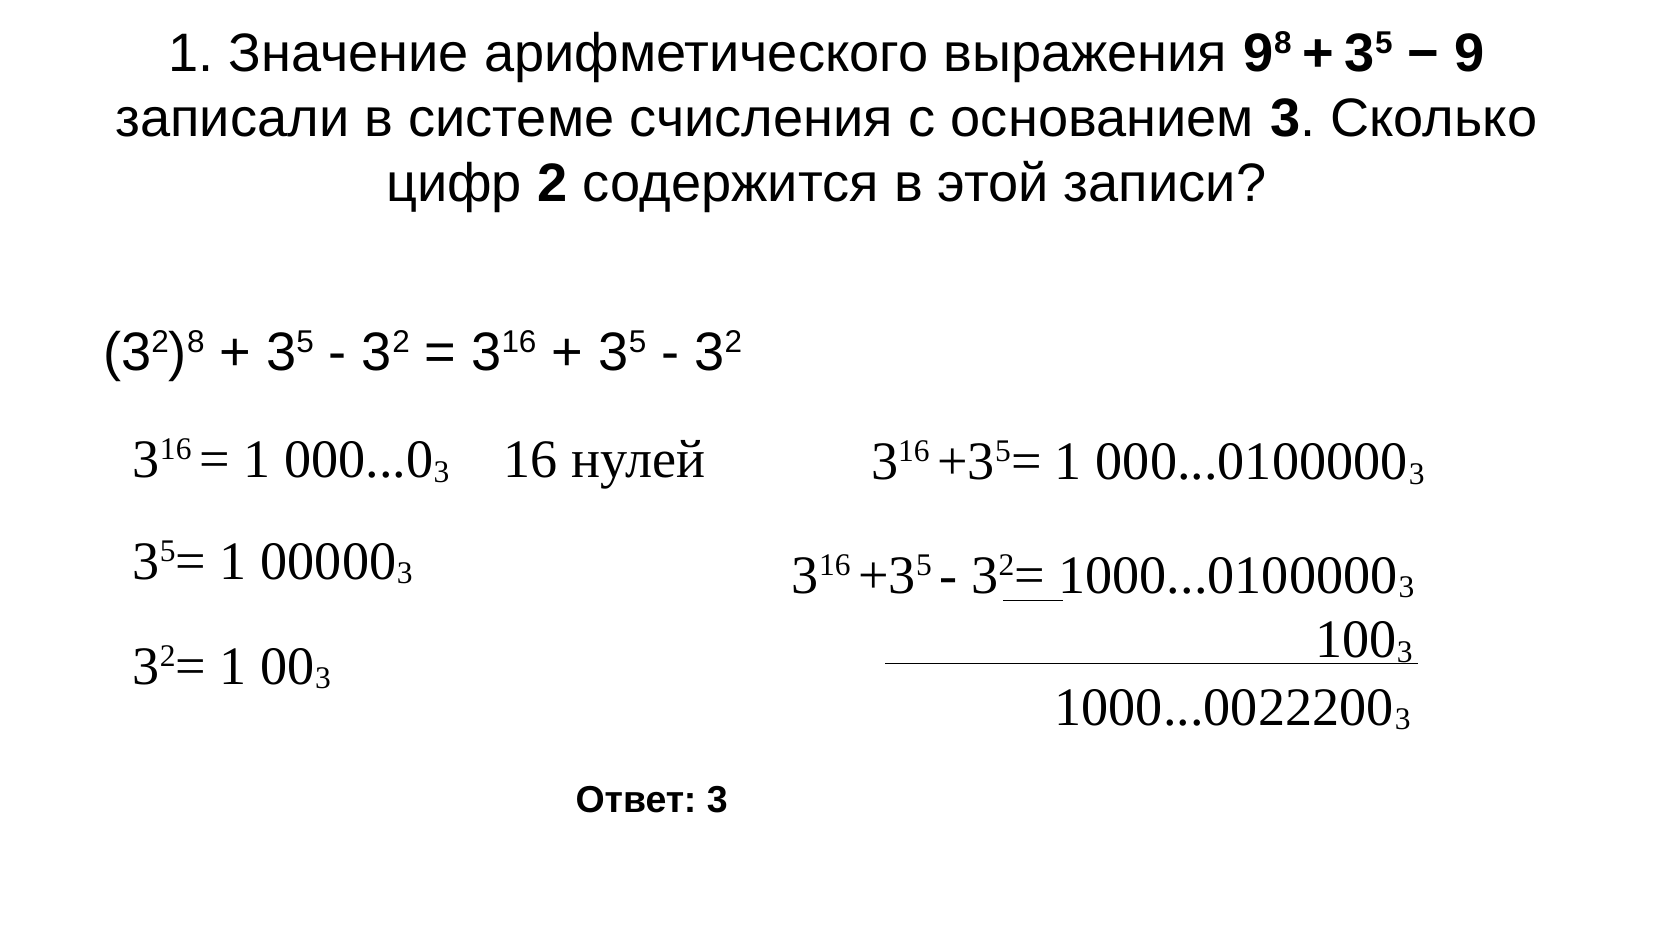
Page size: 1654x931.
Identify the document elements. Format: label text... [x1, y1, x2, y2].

text_box 32= 1 003 [118, 590, 591, 696]
text_box 1000...00222003 [1039, 663, 1453, 738]
text_box 35= 1 000003 [118, 485, 709, 591]
text_box 316 +35 - 32= 1000...01000003 1003 [767, 531, 1506, 828]
text_box 1. Значение арифметического выражения 98 + 35 − 9 записали в системе счисления с основанием 3. Сколько цифр 2 содержится в этой записи? [82, 12, 1571, 217]
text_box (32)8 + 35 - 32 = 316 + 35 - 32 [88, 276, 886, 382]
text_box 316 +35= 1 000...01000003 [856, 385, 1565, 491]
text_box 316 = 1 000...03 16 нулей [118, 383, 916, 502]
text_box Ответ: 3 [560, 767, 1211, 825]
